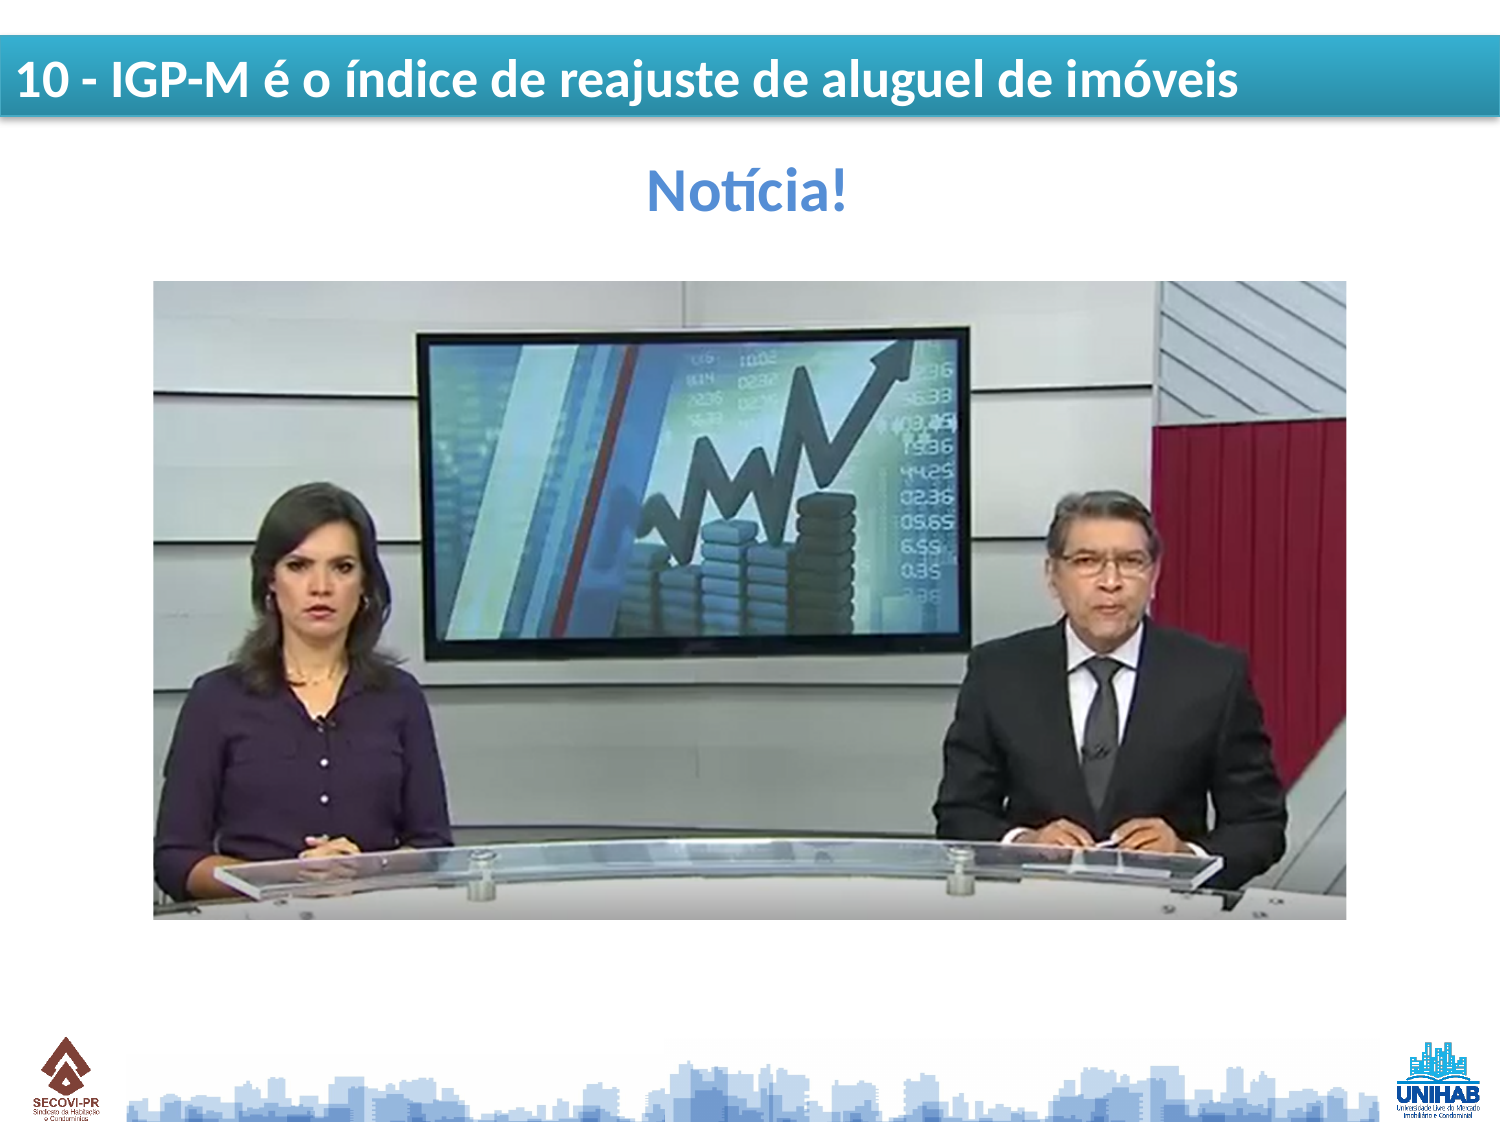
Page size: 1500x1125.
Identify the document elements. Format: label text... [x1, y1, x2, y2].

text_box 10 - IGP-M é o índice de reajuste de aluguel de imóveis [0, 35, 1500, 117]
title Notícia! [4, 141, 1493, 345]
picture [153, 281, 1347, 920]
picture [32, 1024, 124, 1122]
picture [126, 1038, 1497, 1122]
